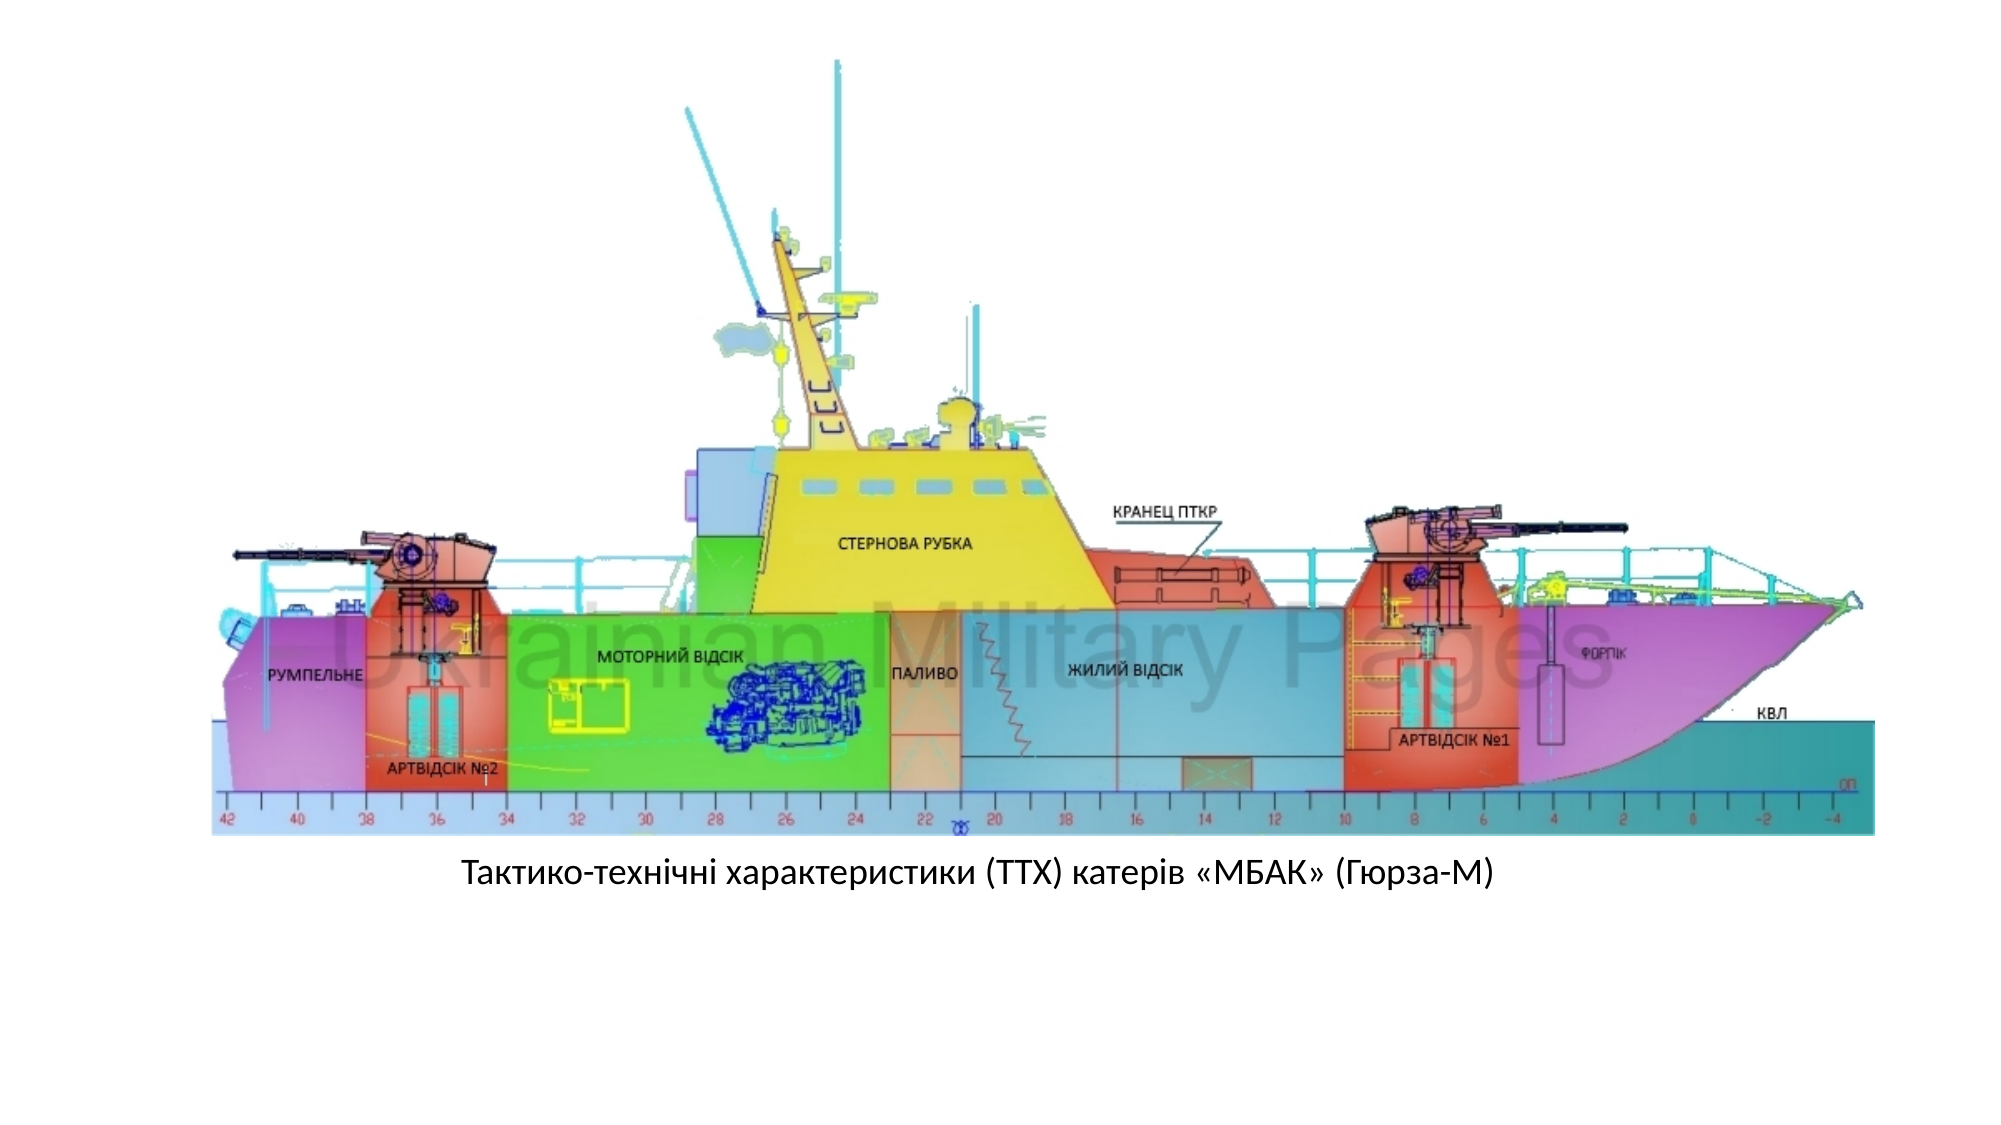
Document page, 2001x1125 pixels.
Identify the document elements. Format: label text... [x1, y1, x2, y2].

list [211, 50, 1875, 836]
text_box Тактико-технічні характеристики (ТТХ) катерів «МБАК» (Гюрза-М) [128, 839, 1837, 900]
